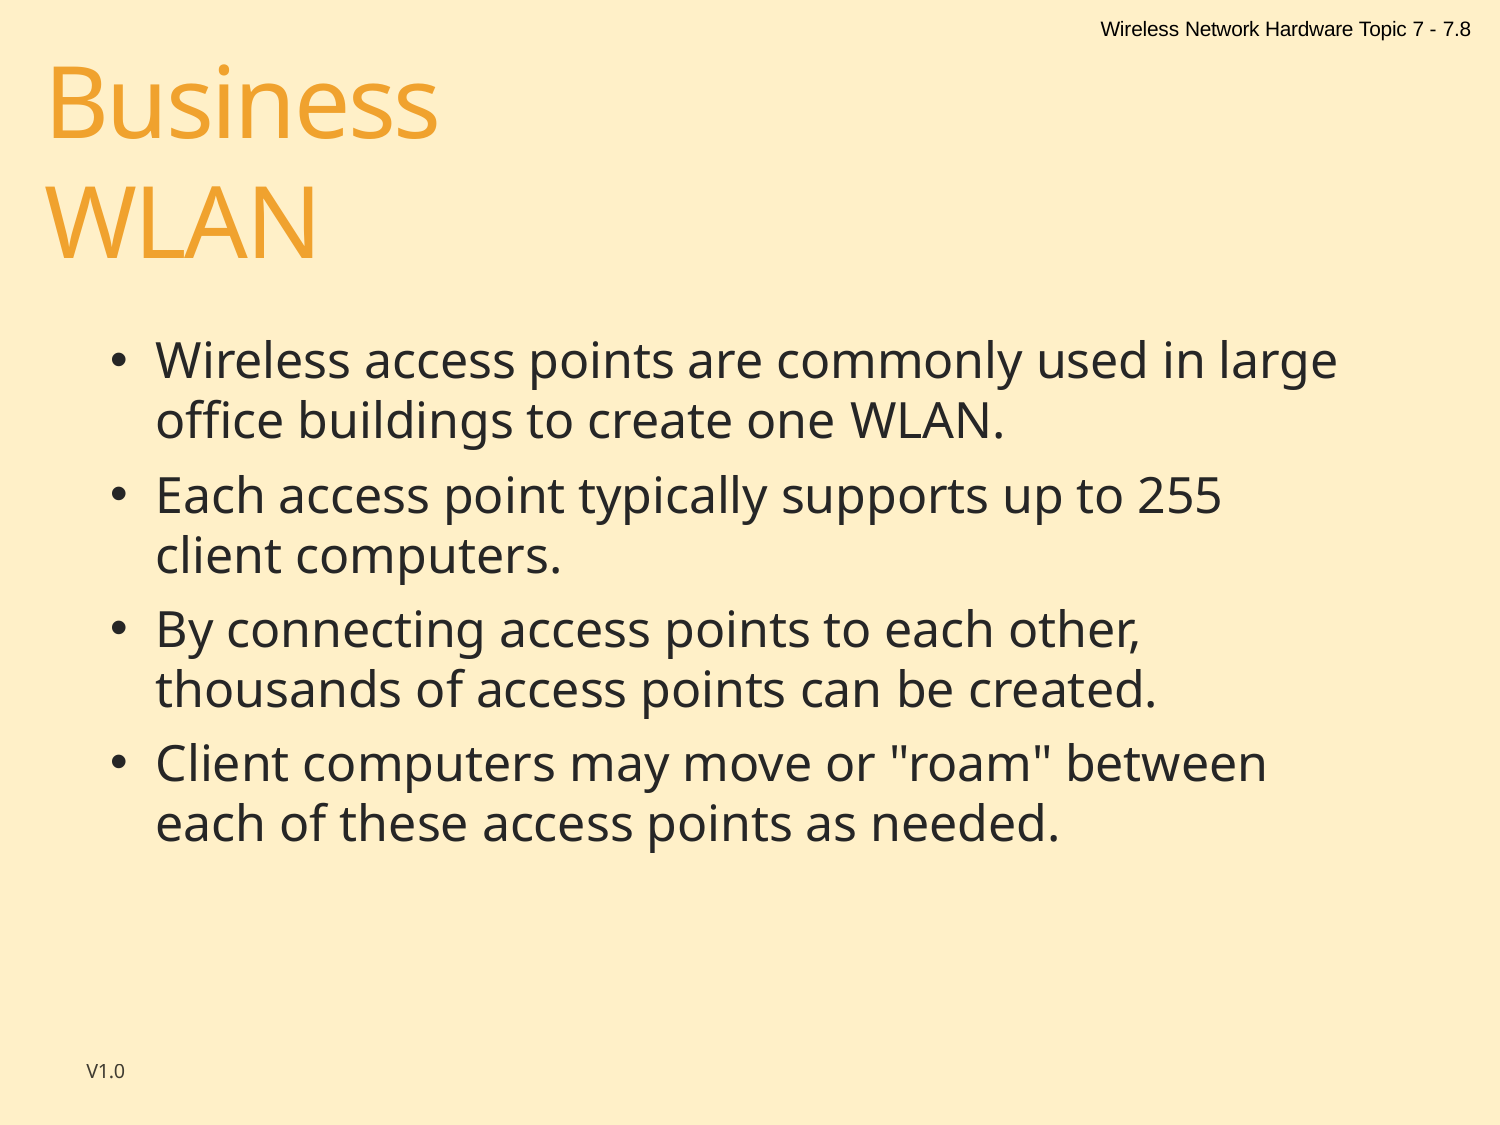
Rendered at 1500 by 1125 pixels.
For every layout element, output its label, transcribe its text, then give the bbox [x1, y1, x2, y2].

text_box Wireless Network Hardware Topic 7 - 7.8 [1098, 13, 1488, 41]
title Business WLAN [42, 36, 710, 279]
list Wireless access points are commonly used in large office buildings to create one WLAN. Each access point typically supports up to 255 client computers. By connecting access points to each other, thousands of access points can be created. Client computers may move or "roam" between each of these access points as needed. [83, 326, 1407, 967]
slide_number V1.0 [84, 744, 591, 1125]
